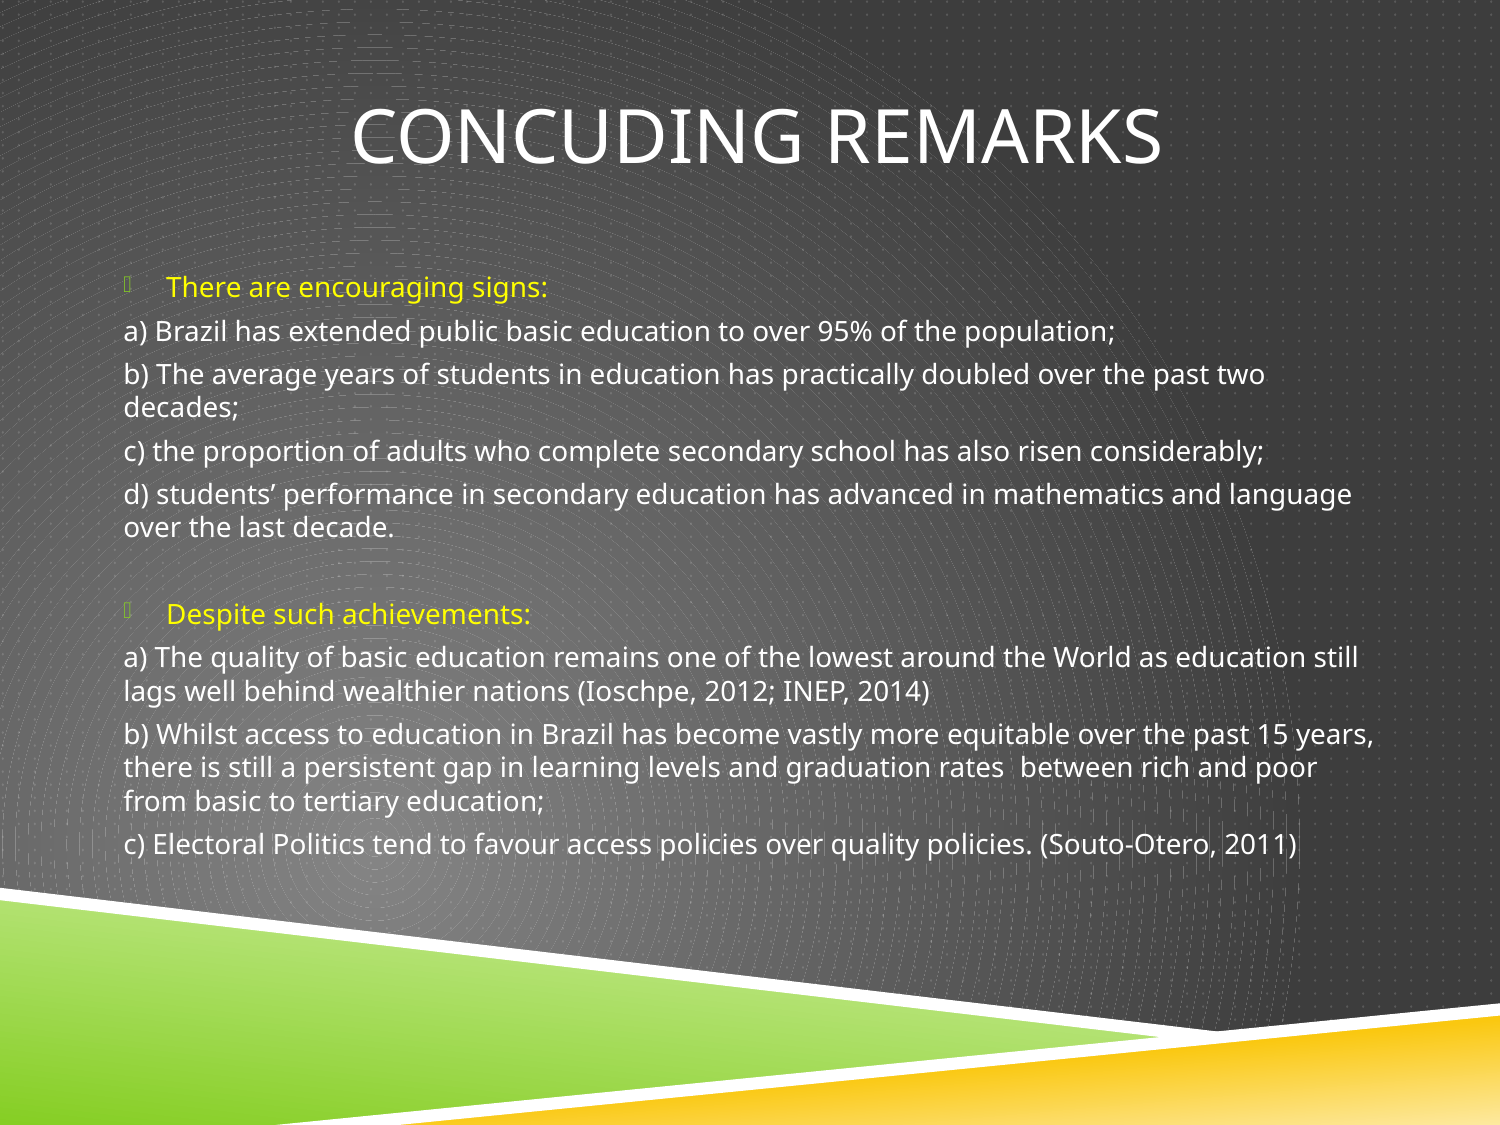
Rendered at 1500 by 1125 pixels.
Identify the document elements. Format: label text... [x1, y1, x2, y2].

title CONCUDING REMARKS [350, 40, 1196, 228]
list There are encouraging signs: a) Brazil has extended public basic education to over 95% of the population; b) The average years of students in education has practically doubled over the past two decades; c) the proportion of adults who complete secondary school has also risen considerably; d) students’ performance in secondary education has advanced in mathematics and language over the last decade. Despite such achievements: a) The quality of basic education remains one of the lowest around the World as education still lags well behind wealthier nations (Ioschpe, 2012; INEP, 2014) b) Whilst access to education in Brazil has become vastly more equitable over the past 15 years, there is still a persistent gap in learning levels and graduation rates between rich and poor from basic to tertiary education; c) Electoral Politics tend to favour access policies over quality policies. (Souto-Otero, 2011) [112, 262, 1388, 875]
